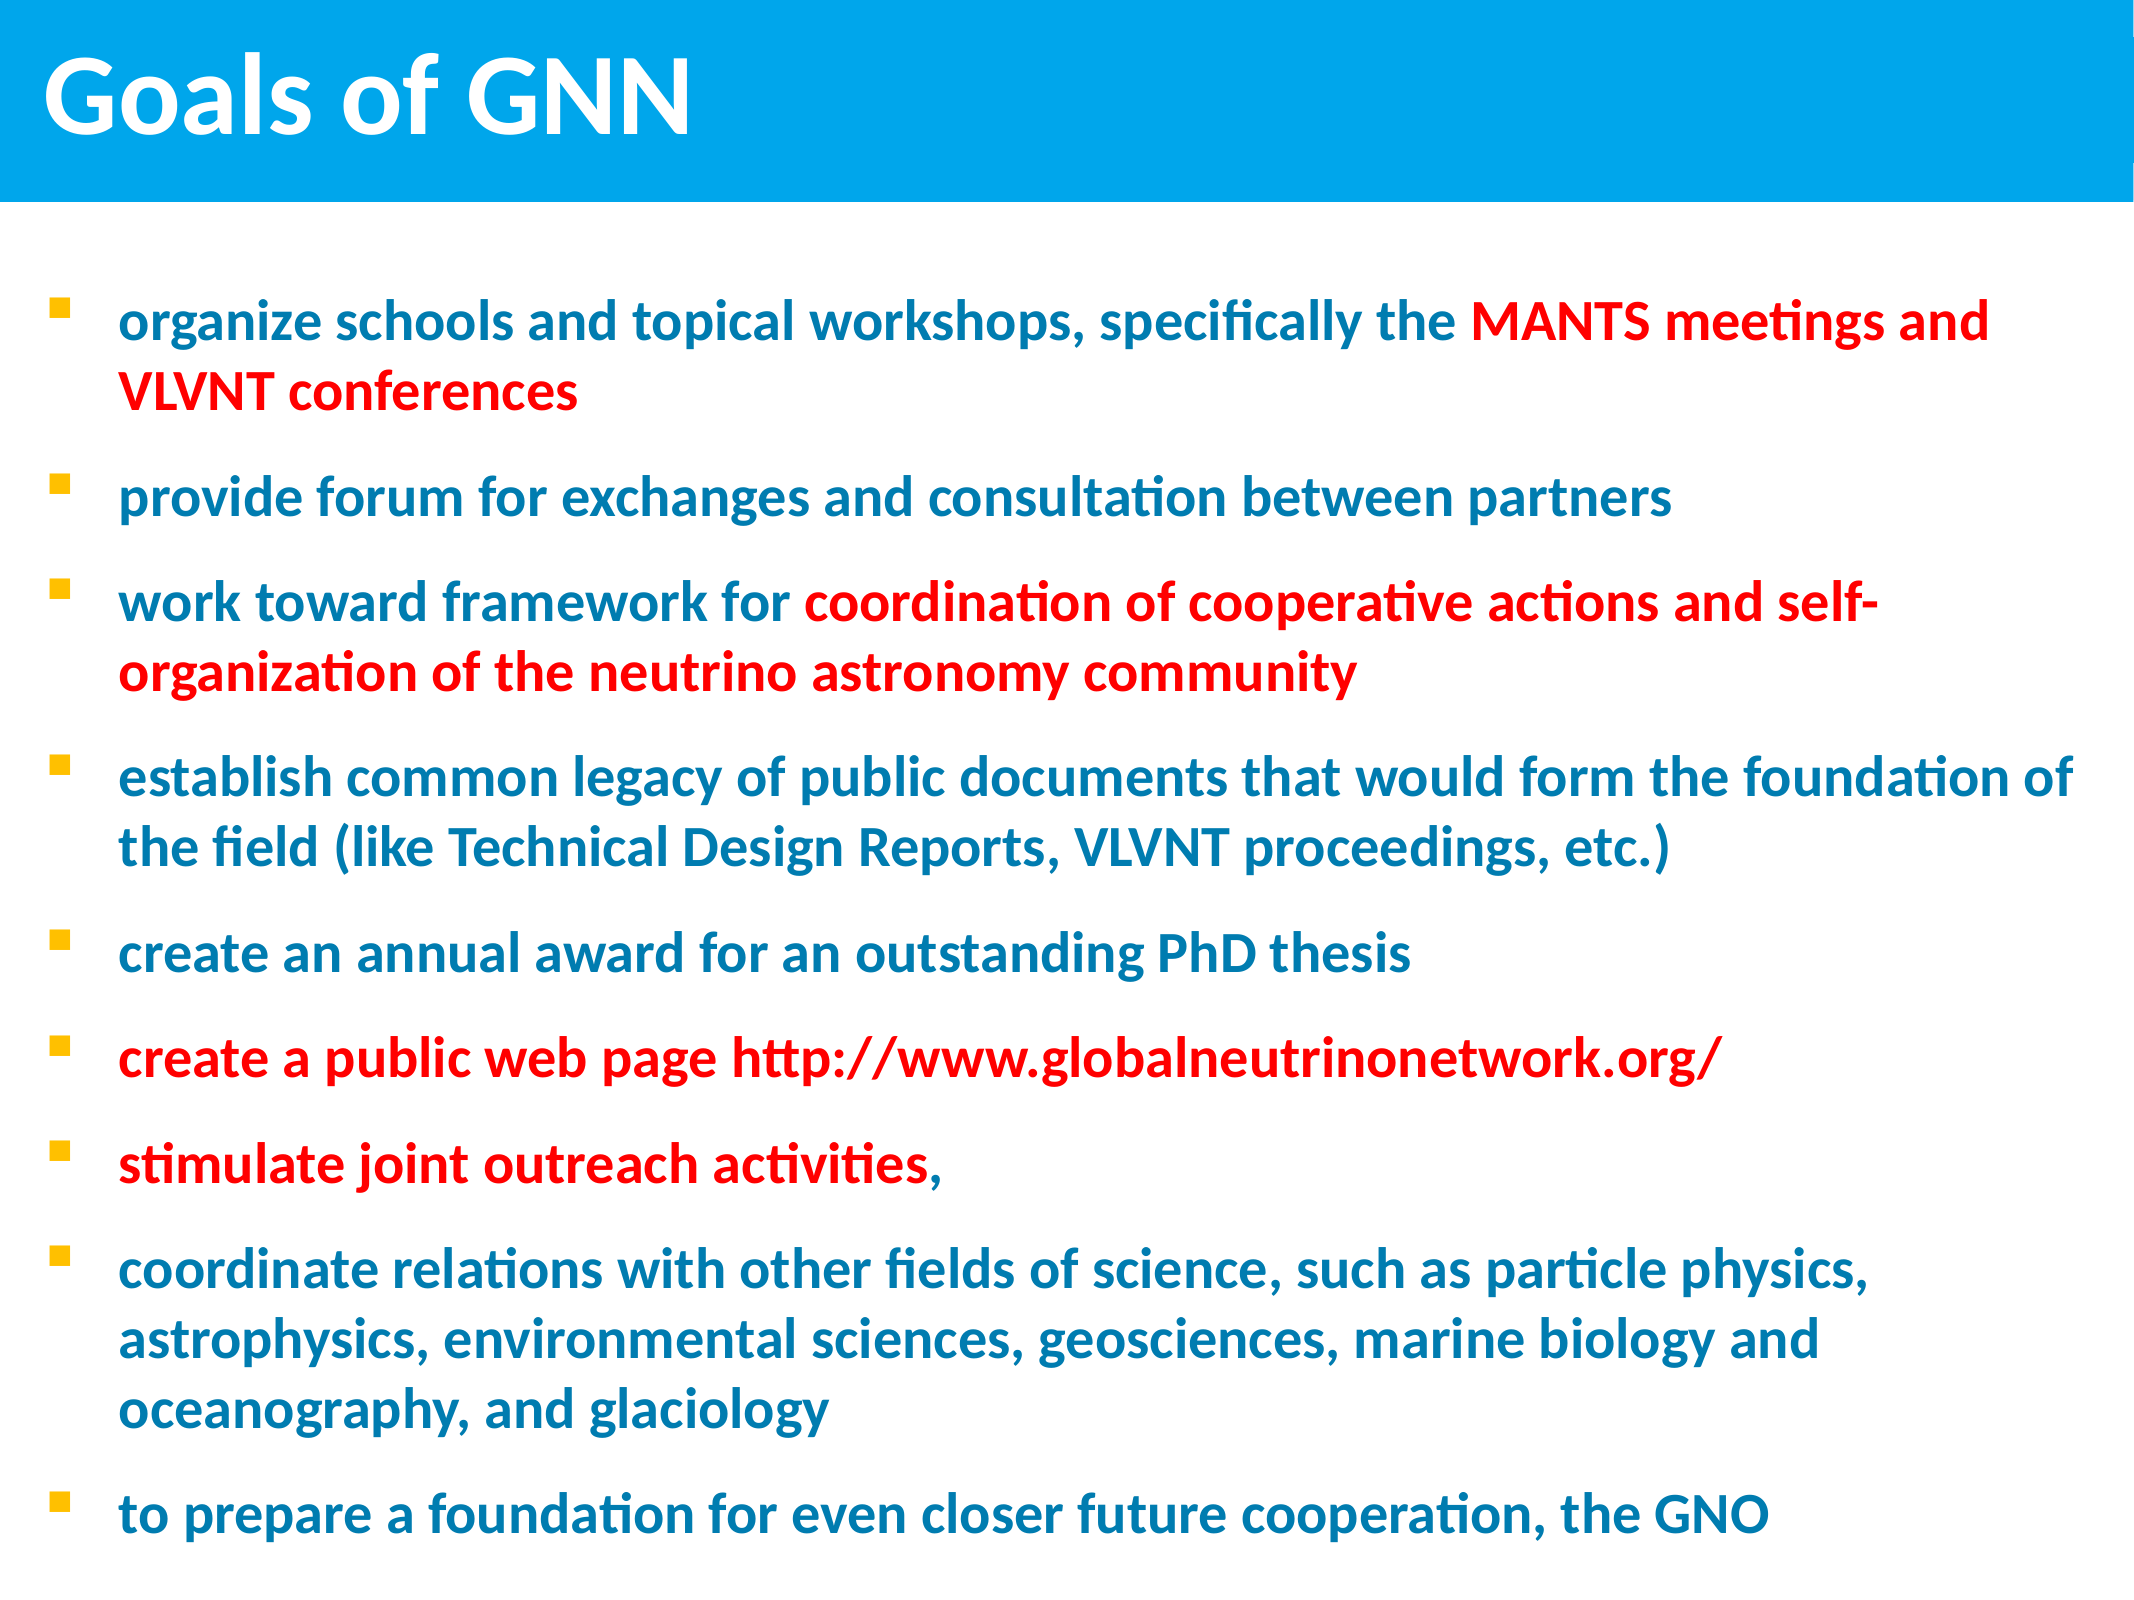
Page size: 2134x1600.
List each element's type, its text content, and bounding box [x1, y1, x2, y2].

list organize schools and topical workshops, specifically the MANTS meetings and VLVNT conferences provide forum for exchanges and consultation between partners work toward framework for coordination of cooperative actions and self-organization of the neutrino astronomy community establish common legacy of public documents that would form the foundation of the field (like Technical Design Reports, VLVNT proceedings, etc.) create an annual award for an outstanding PhD thesis create a public web page http://www.globalneutrinonetwork.org/ stimulate joint outreach activities, coordinate relations with other fields of science, such as particle physics, astrophysics, environmental sciences, geosciences, marine biology and oceanography, and glaciology to prepare a foundation for even closer future cooperation, the GNO [29, 275, 2105, 1500]
title Goals of GNN [29, 37, 2134, 163]
